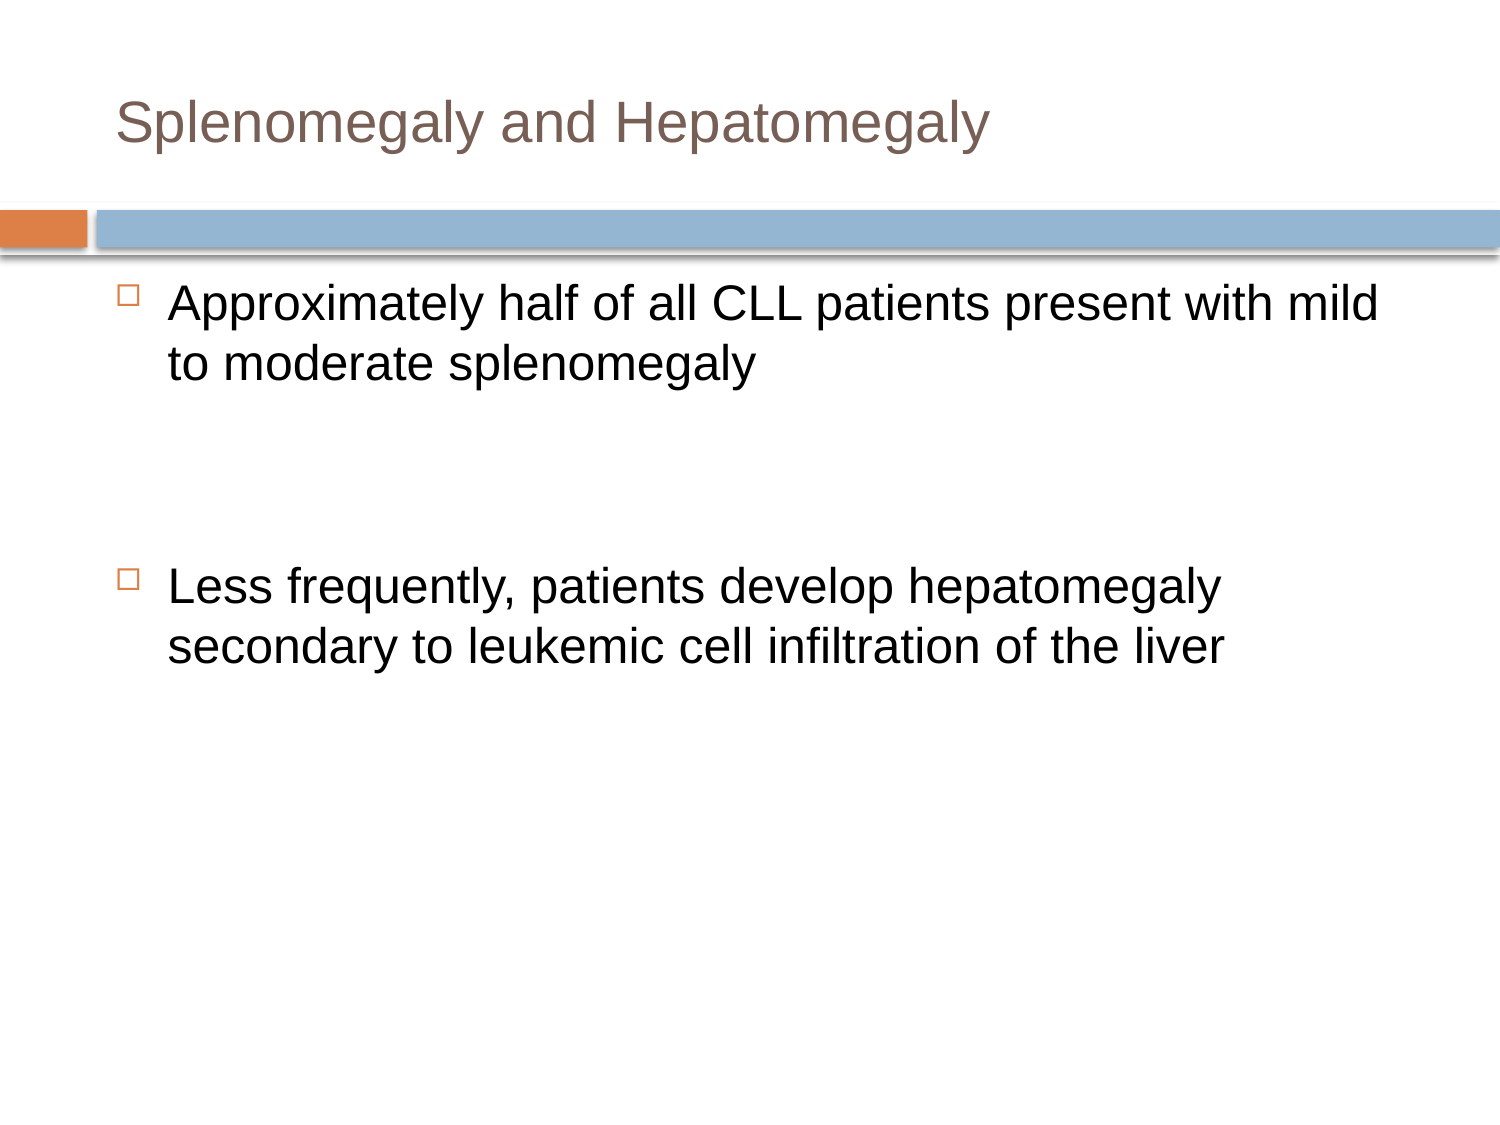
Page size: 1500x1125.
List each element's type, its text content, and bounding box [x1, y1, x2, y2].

title Splenomegaly and Hepatomegaly [100, 37, 1438, 200]
list Approximately half of all CLL patients present with mild to moderate splenomegaly Less frequently, patients develop hepatomegaly secondary to leukemic cell infiltration of the liver [100, 262, 1438, 1000]
